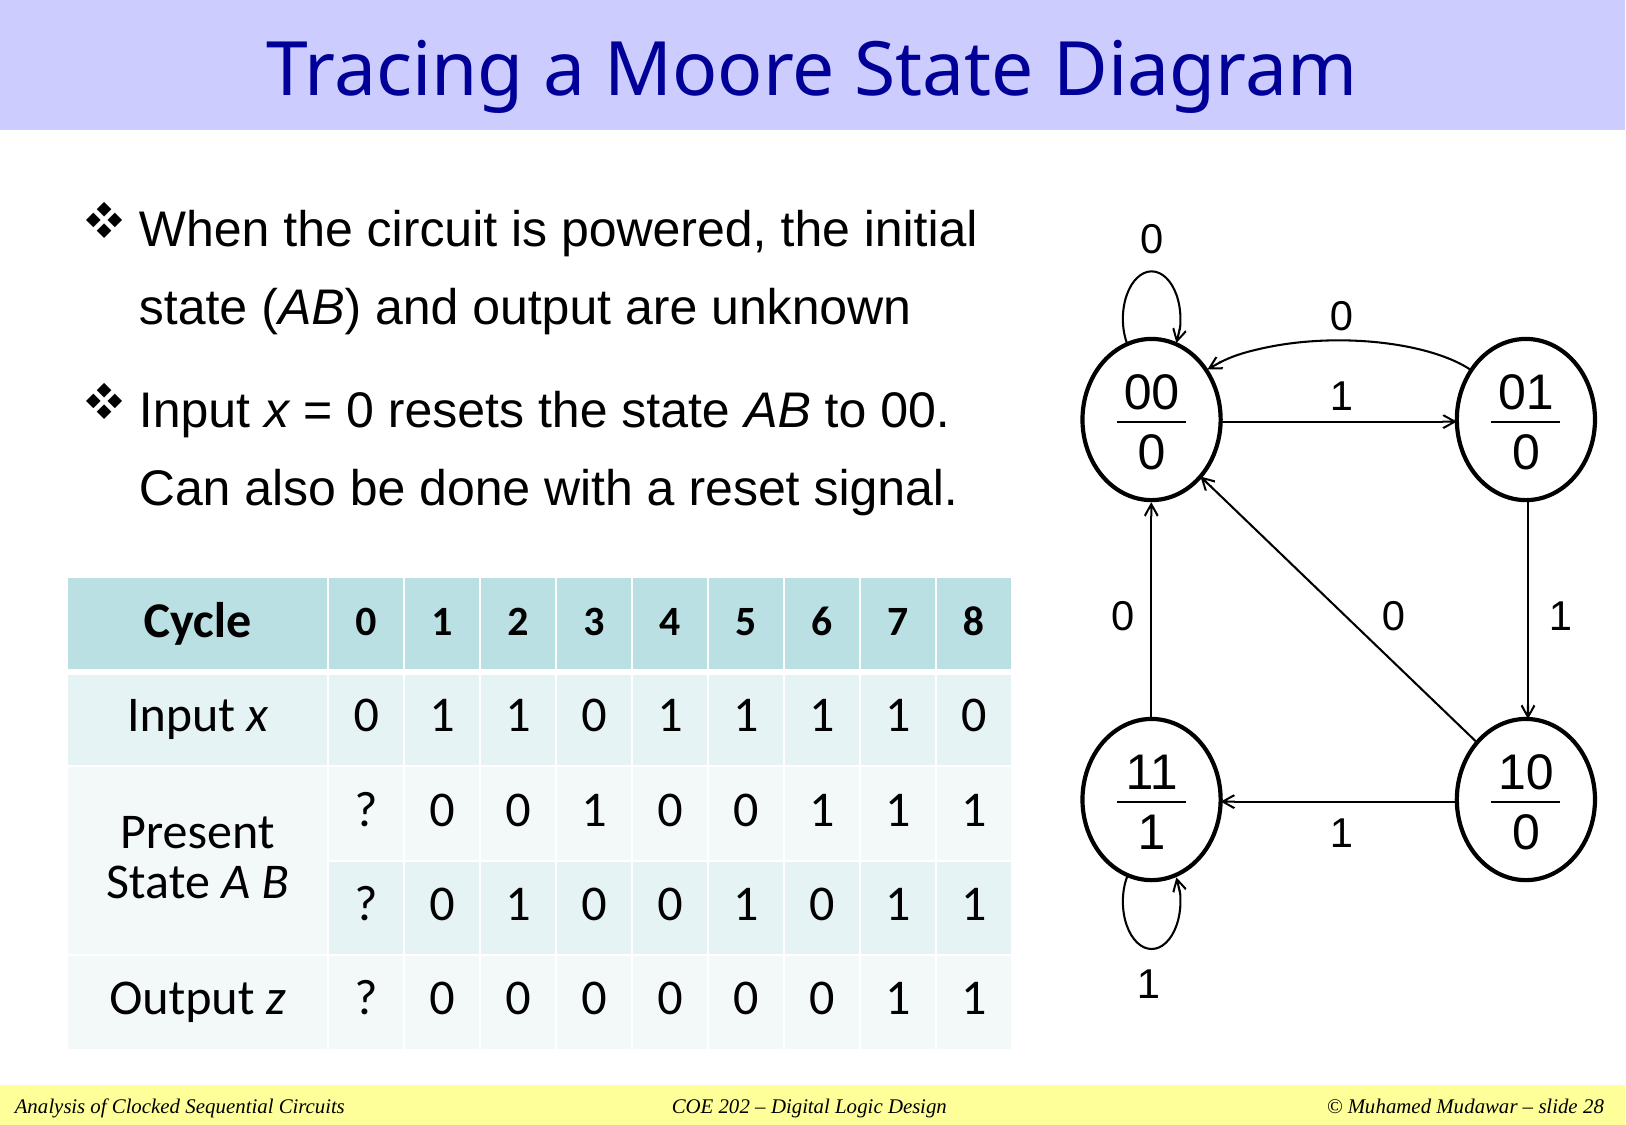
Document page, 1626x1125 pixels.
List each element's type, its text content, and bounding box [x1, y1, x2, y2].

table_header 4 [633, 578, 707, 669]
table_cell 0 [709, 956, 783, 1049]
table_header Cycle [68, 578, 327, 669]
table_cell 1 [481, 862, 555, 954]
table_cell ? [329, 956, 403, 1049]
table_cell Input x [68, 675, 327, 765]
table_cell 0 [709, 767, 783, 860]
table_cell 0 [329, 675, 403, 765]
table_cell 1 [937, 956, 1011, 1049]
table_cell 1 [709, 862, 783, 954]
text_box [1082, 200, 1596, 1019]
table_cell 1 [785, 767, 859, 860]
table_cell 1 [937, 862, 1011, 954]
table_cell 0 [405, 956, 479, 1049]
table_cell 0 [557, 862, 631, 954]
table_cell 1 [937, 767, 1011, 860]
table_header 1 [405, 578, 479, 669]
table_header 7 [861, 578, 935, 669]
table_cell 0 [785, 862, 859, 954]
table_cell 0 [481, 956, 555, 1049]
table_cell 1 [785, 675, 859, 765]
table_header 3 [557, 578, 631, 669]
table_cell Present State A B [68, 767, 327, 954]
table_cell 0 [405, 767, 479, 860]
table_cell ? [329, 767, 403, 860]
title Tracing a Moore State Diagram [0, 0, 1625, 130]
table_header 0 [329, 578, 403, 669]
table_cell 0 [937, 675, 1011, 765]
table_cell 1 [861, 862, 935, 954]
table_cell 1 [557, 767, 631, 860]
table_cell 0 [557, 956, 631, 1049]
table_cell 1 [861, 675, 935, 765]
table_header 6 [785, 578, 859, 669]
table_cell 0 [557, 675, 631, 765]
table_header 8 [937, 578, 1011, 669]
table_cell 1 [481, 675, 555, 765]
table_cell 1 [861, 956, 935, 1049]
table_cell 0 [633, 862, 707, 954]
table_header 2 [481, 578, 555, 669]
list When the circuit is powered, the initial state (AB) and output are unknown Input x = 0 resets the state AB to 00. Can also be done with a reset signal. [66, 171, 1012, 537]
table_cell 0 [633, 767, 707, 860]
table_cell 0 [785, 956, 859, 1049]
table_cell 0 [481, 767, 555, 860]
table_cell 0 [405, 862, 479, 954]
table_cell Output z [68, 956, 327, 1049]
table_cell 1 [405, 675, 479, 765]
table_header 5 [709, 578, 783, 669]
table_cell 1 [633, 675, 707, 765]
table_cell 1 [861, 767, 935, 860]
table_cell 0 [633, 956, 707, 1049]
table_cell 1 [709, 675, 783, 765]
table_cell ? [329, 862, 403, 954]
